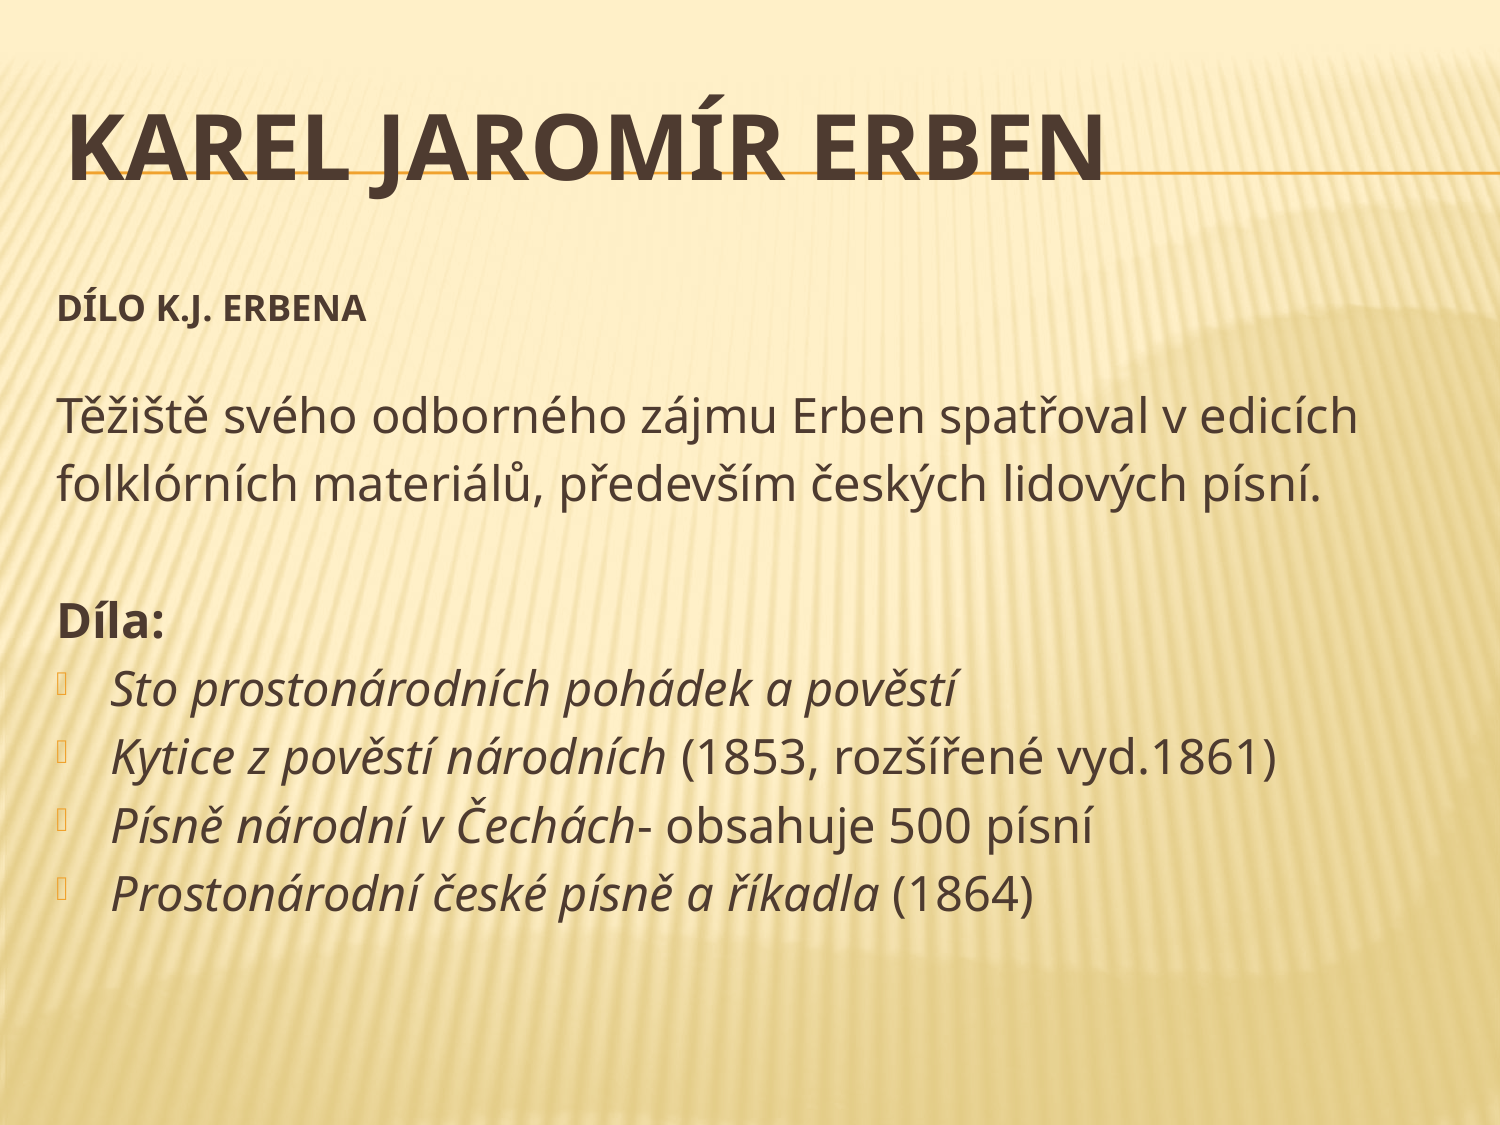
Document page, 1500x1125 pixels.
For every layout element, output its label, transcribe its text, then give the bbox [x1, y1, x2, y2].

list DÍLO K.J. ERBENA Těžiště svého odborného zájmu Erben spatřoval v edicích folklórních materiálů, především českých lidových písní. Díla: Sto prostonárodních pohádek a pověstí Kytice z pověstí národních (1853, rozšířené vyd.1861) Písně národní v Čechách- obsahuje 500 písní Prostonárodní české písně a říkadla (1864) [41, 231, 1500, 1125]
title Karel Jaromír Erben [50, 75, 1475, 213]
